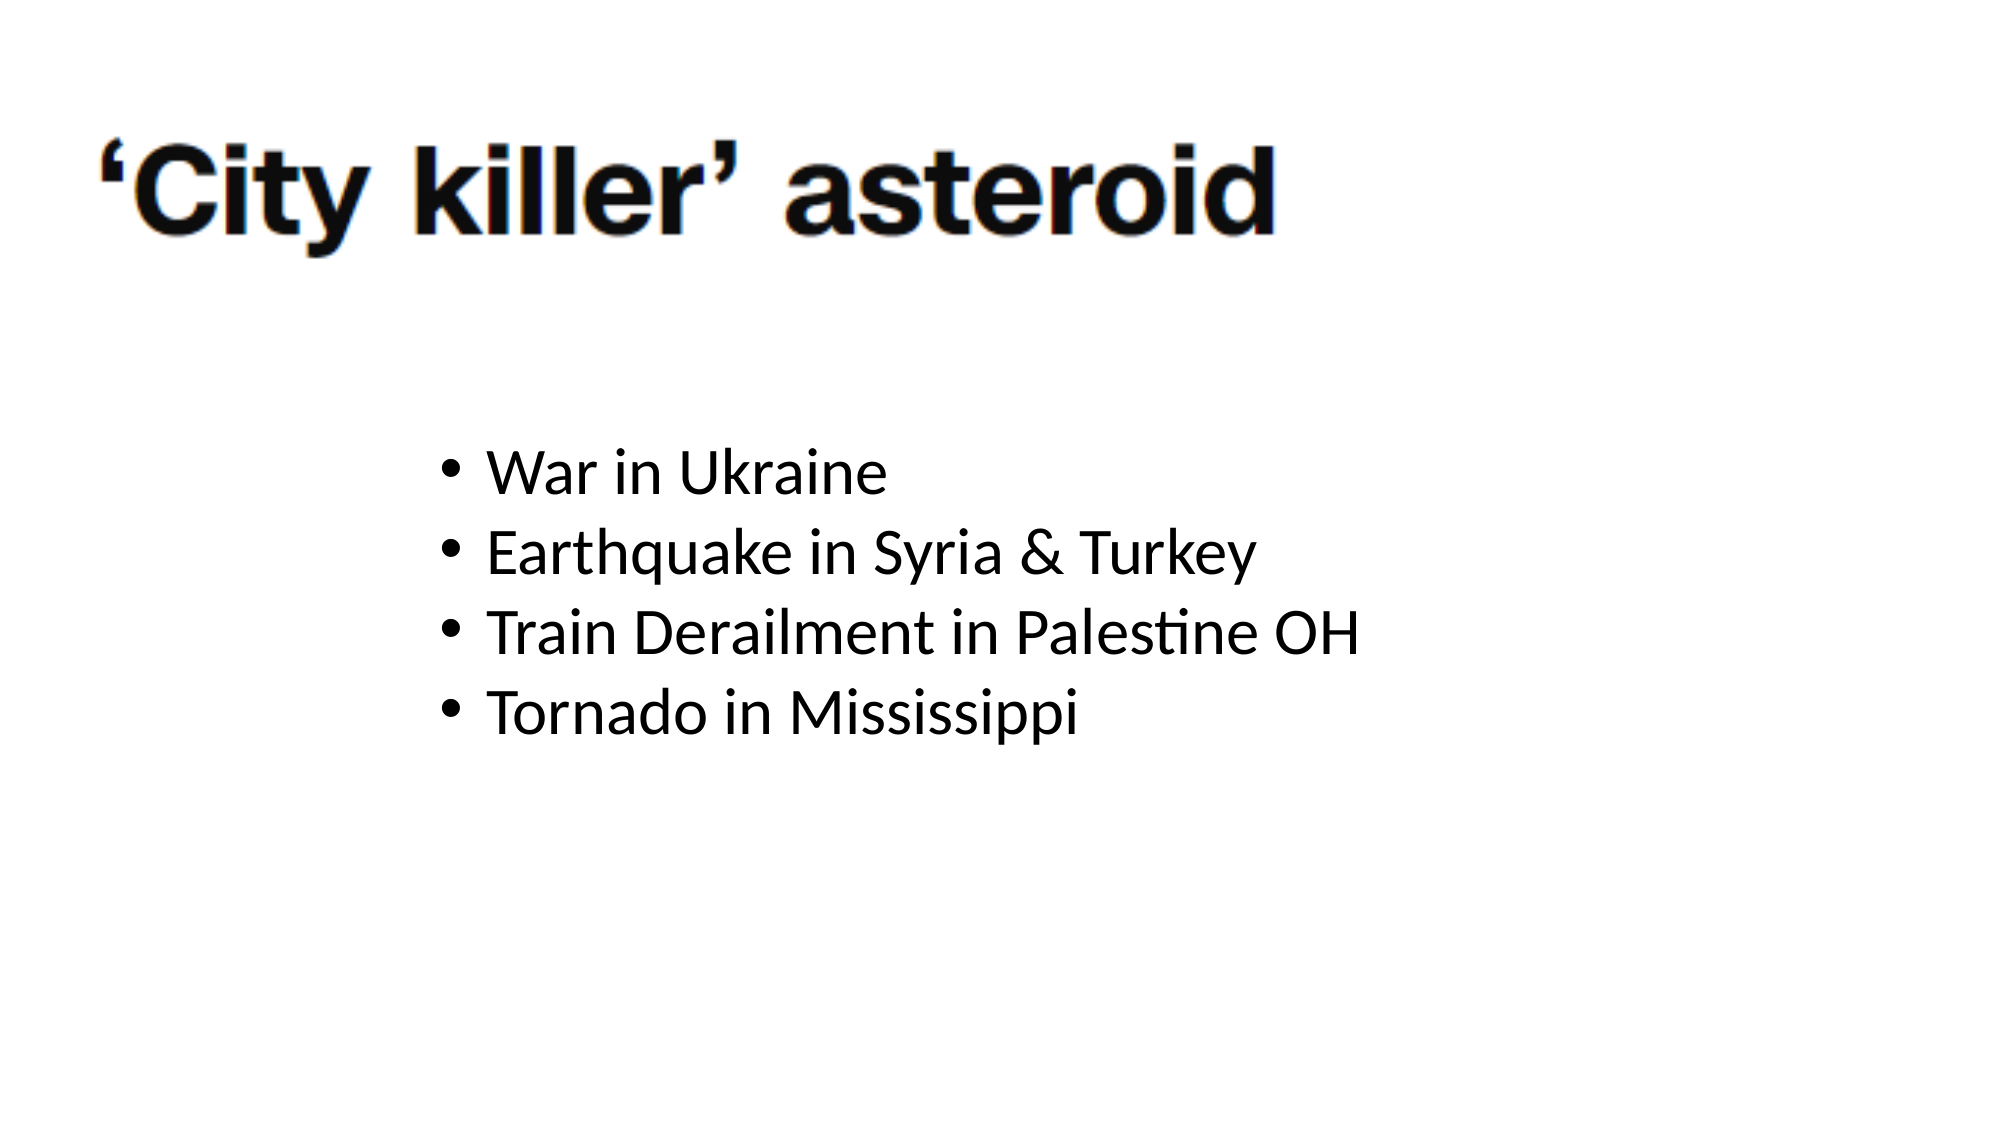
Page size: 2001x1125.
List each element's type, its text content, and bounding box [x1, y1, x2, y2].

text_box War in Ukraine Earthquake in Syria & Turkey Train Derailment in Palestine OH Tornado in Mississippi [424, 420, 1606, 800]
picture [0, 136, 1314, 267]
